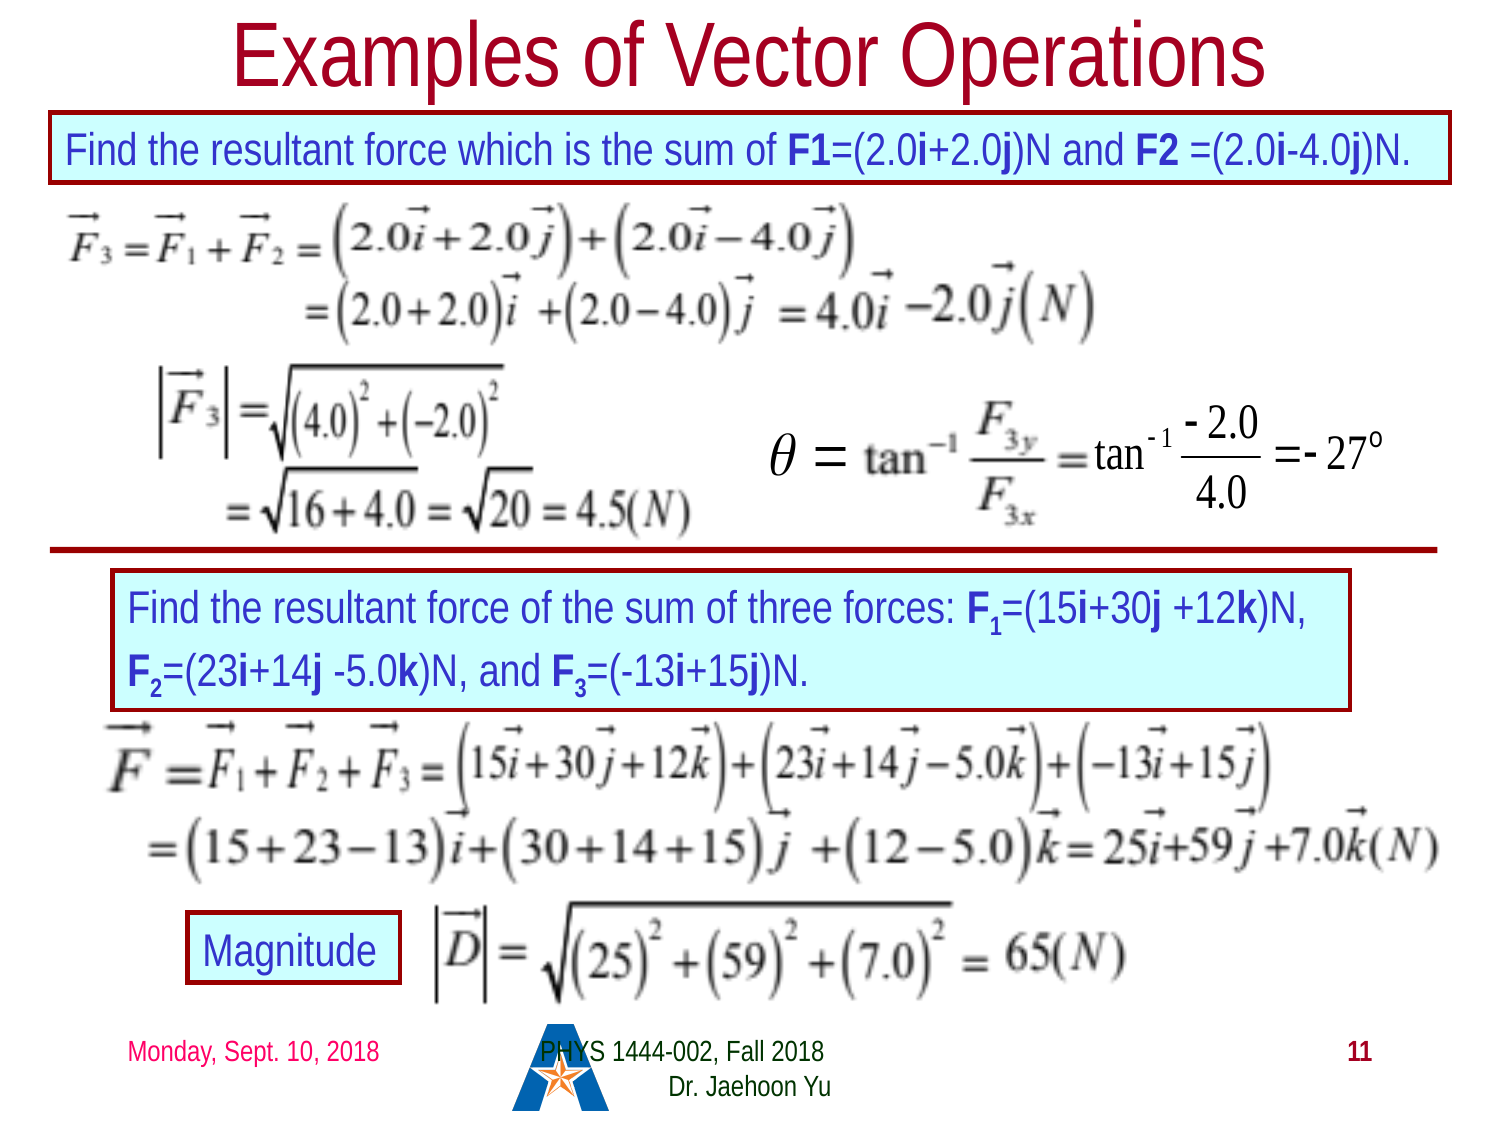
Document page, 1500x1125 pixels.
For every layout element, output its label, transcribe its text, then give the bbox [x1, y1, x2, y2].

picture [512, 1101, 609, 1111]
text_box Find the resultant force which is the sum of F1=(2.0i+2.0j)N and F2 =(2.0i-4.0j)N. [50, 112, 1450, 183]
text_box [464, 800, 799, 892]
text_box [855, 380, 1095, 530]
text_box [265, 356, 510, 457]
text_box Magnitude [187, 912, 400, 983]
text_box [149, 203, 324, 268]
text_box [97, 707, 199, 798]
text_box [1260, 797, 1445, 878]
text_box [301, 264, 524, 353]
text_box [222, 458, 695, 545]
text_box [807, 800, 1069, 892]
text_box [534, 266, 757, 351]
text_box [142, 800, 459, 892]
slide_number 11 [1074, 1024, 1388, 1101]
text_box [536, 895, 995, 1011]
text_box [774, 260, 894, 337]
footer PHYS 1444-002, Fall 2018 Dr. Jaehoon Yu [512, 1024, 988, 1101]
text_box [899, 251, 1101, 353]
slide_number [112, 1024, 426, 1101]
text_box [1087, 390, 1388, 520]
text_box Find the resultant force of the sum of three forces: F1=(15i+30j +12k)N, F2=(23i+14j -5.0k)N, and F3=(-13i+15j)N. [112, 570, 1350, 711]
title Examples of Vector Operations [112, 12, 1388, 88]
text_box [1000, 923, 1130, 989]
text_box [1159, 797, 1259, 877]
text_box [1073, 829, 1154, 868]
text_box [62, 202, 150, 268]
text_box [201, 707, 449, 796]
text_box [328, 196, 855, 286]
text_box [762, 418, 849, 492]
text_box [154, 358, 262, 467]
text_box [430, 899, 530, 1011]
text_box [453, 714, 1272, 821]
